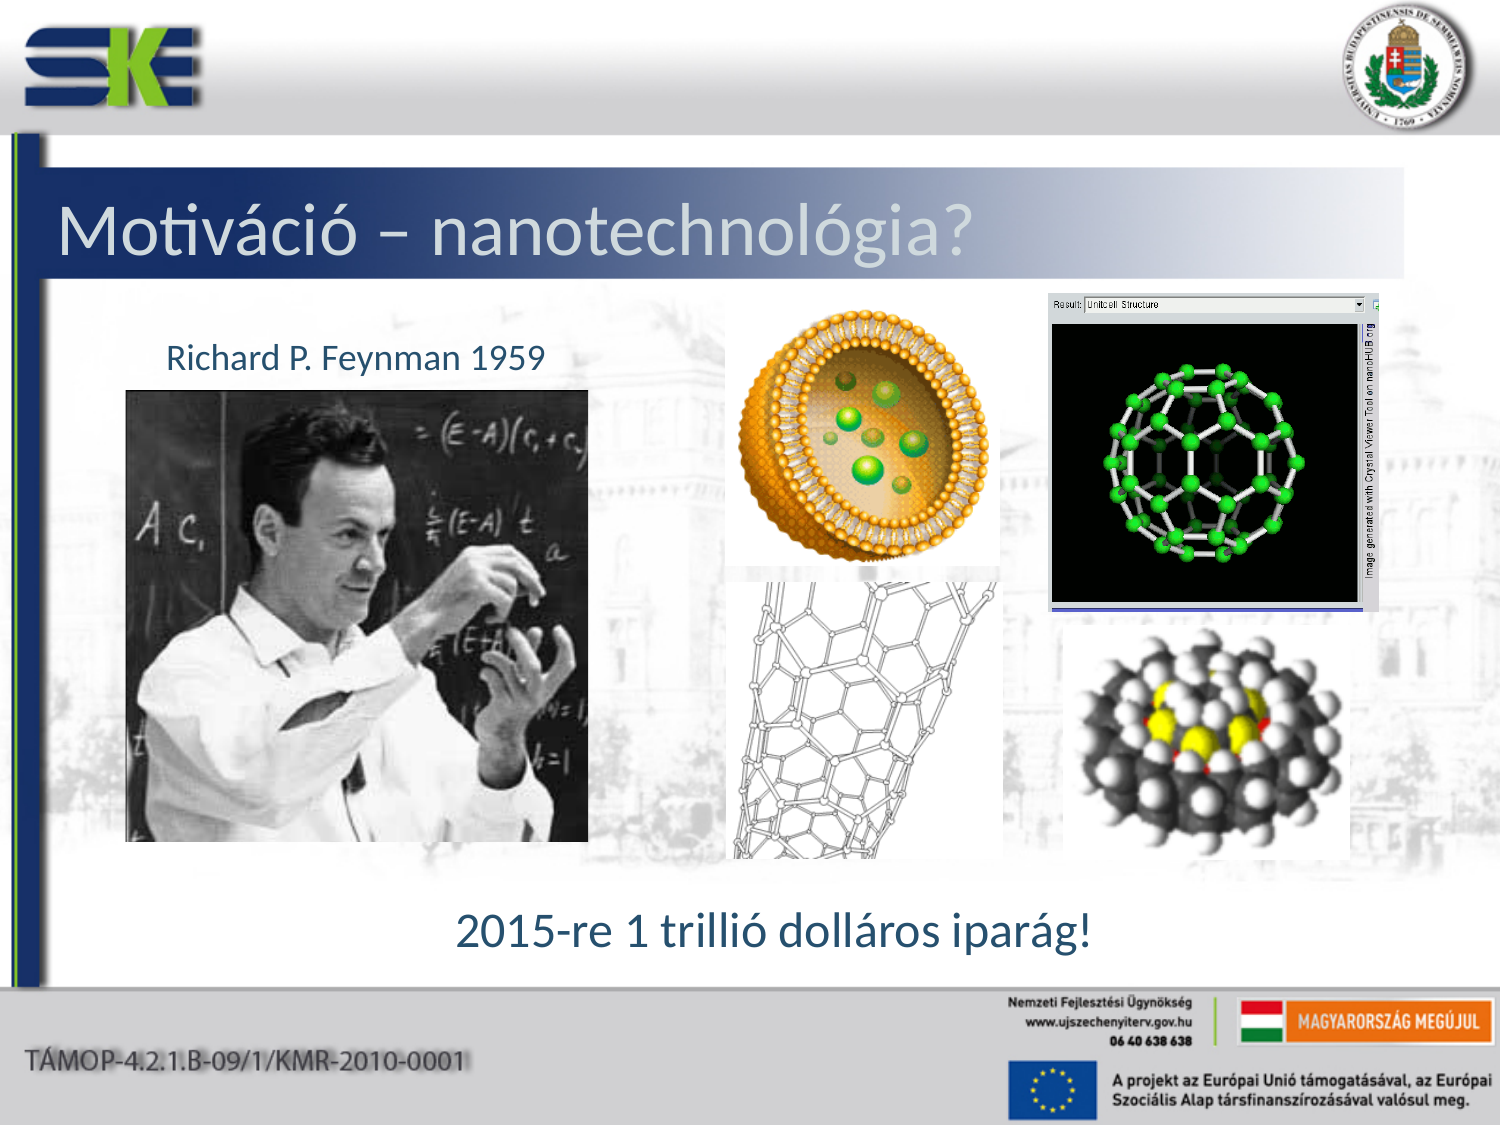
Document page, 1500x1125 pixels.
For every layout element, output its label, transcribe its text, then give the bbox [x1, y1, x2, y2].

title Motiváció – nanotechnológia? [41, 172, 1354, 279]
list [1047, 292, 1380, 613]
text_box 2015-re 1 trillió dolláros iparág! [440, 890, 1110, 965]
text_box Richard P. Feynman 1959 [151, 325, 561, 386]
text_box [725, 581, 1004, 860]
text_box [1062, 624, 1351, 861]
picture [0, 0, 1500, 1125]
